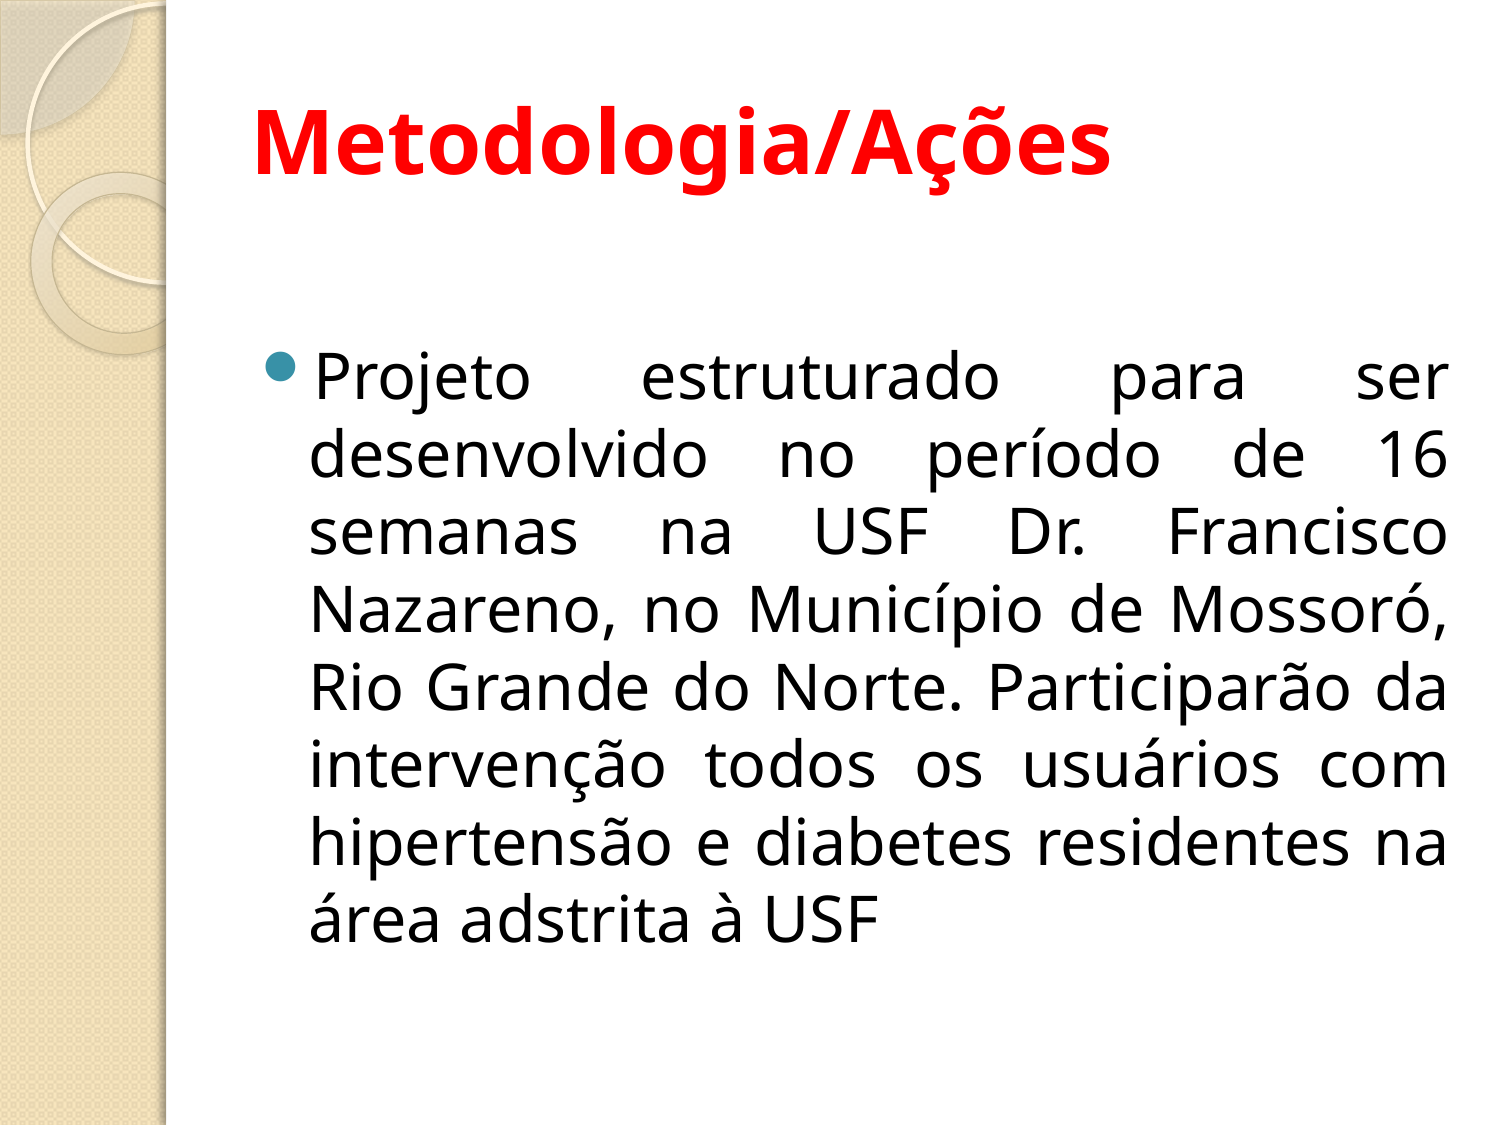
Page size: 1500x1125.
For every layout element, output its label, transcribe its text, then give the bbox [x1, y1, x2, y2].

title Metodologia/Ações [235, 45, 1466, 233]
list Projeto estruturado para ser desenvolvido no período de 16 semanas na USF Dr. Francisco Nazareno, no Município de Mossoró, Rio Grande do Norte. Participarão da intervenção todos os usuários com hipertensão e diabetes residentes na área adstrita à USF [235, 237, 1466, 1025]
